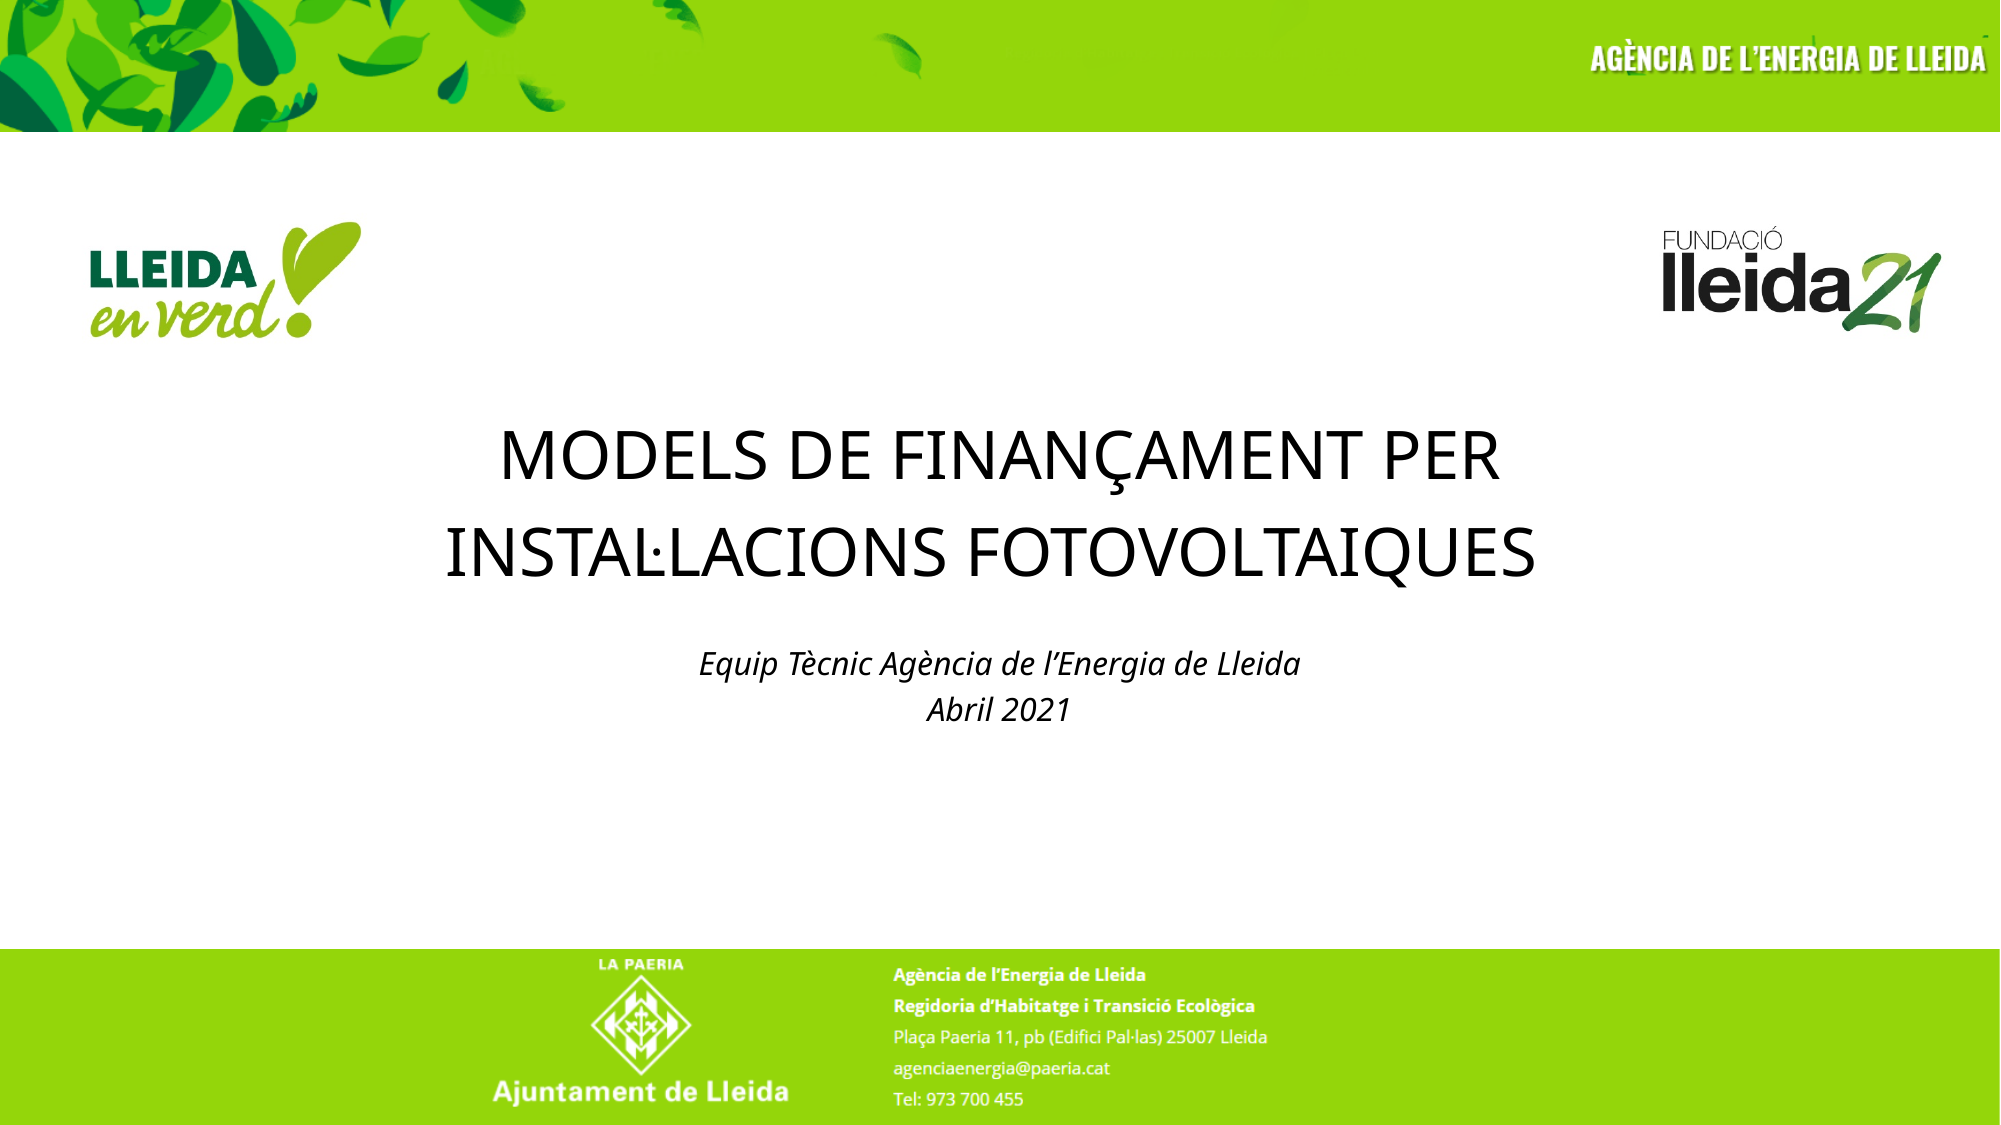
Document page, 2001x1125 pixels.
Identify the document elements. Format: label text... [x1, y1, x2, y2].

picture [0, 949, 2000, 1125]
picture [0, 0, 2000, 132]
picture [1642, 207, 1962, 351]
picture [38, 147, 413, 412]
text_box MODELS DE FINANÇAMENT PER INSTAL·LACIONS FOTOVOLTAIQUES Equip Tècnic Agència de l’Energia de Lleida Abril 2021 [424, 347, 1576, 777]
